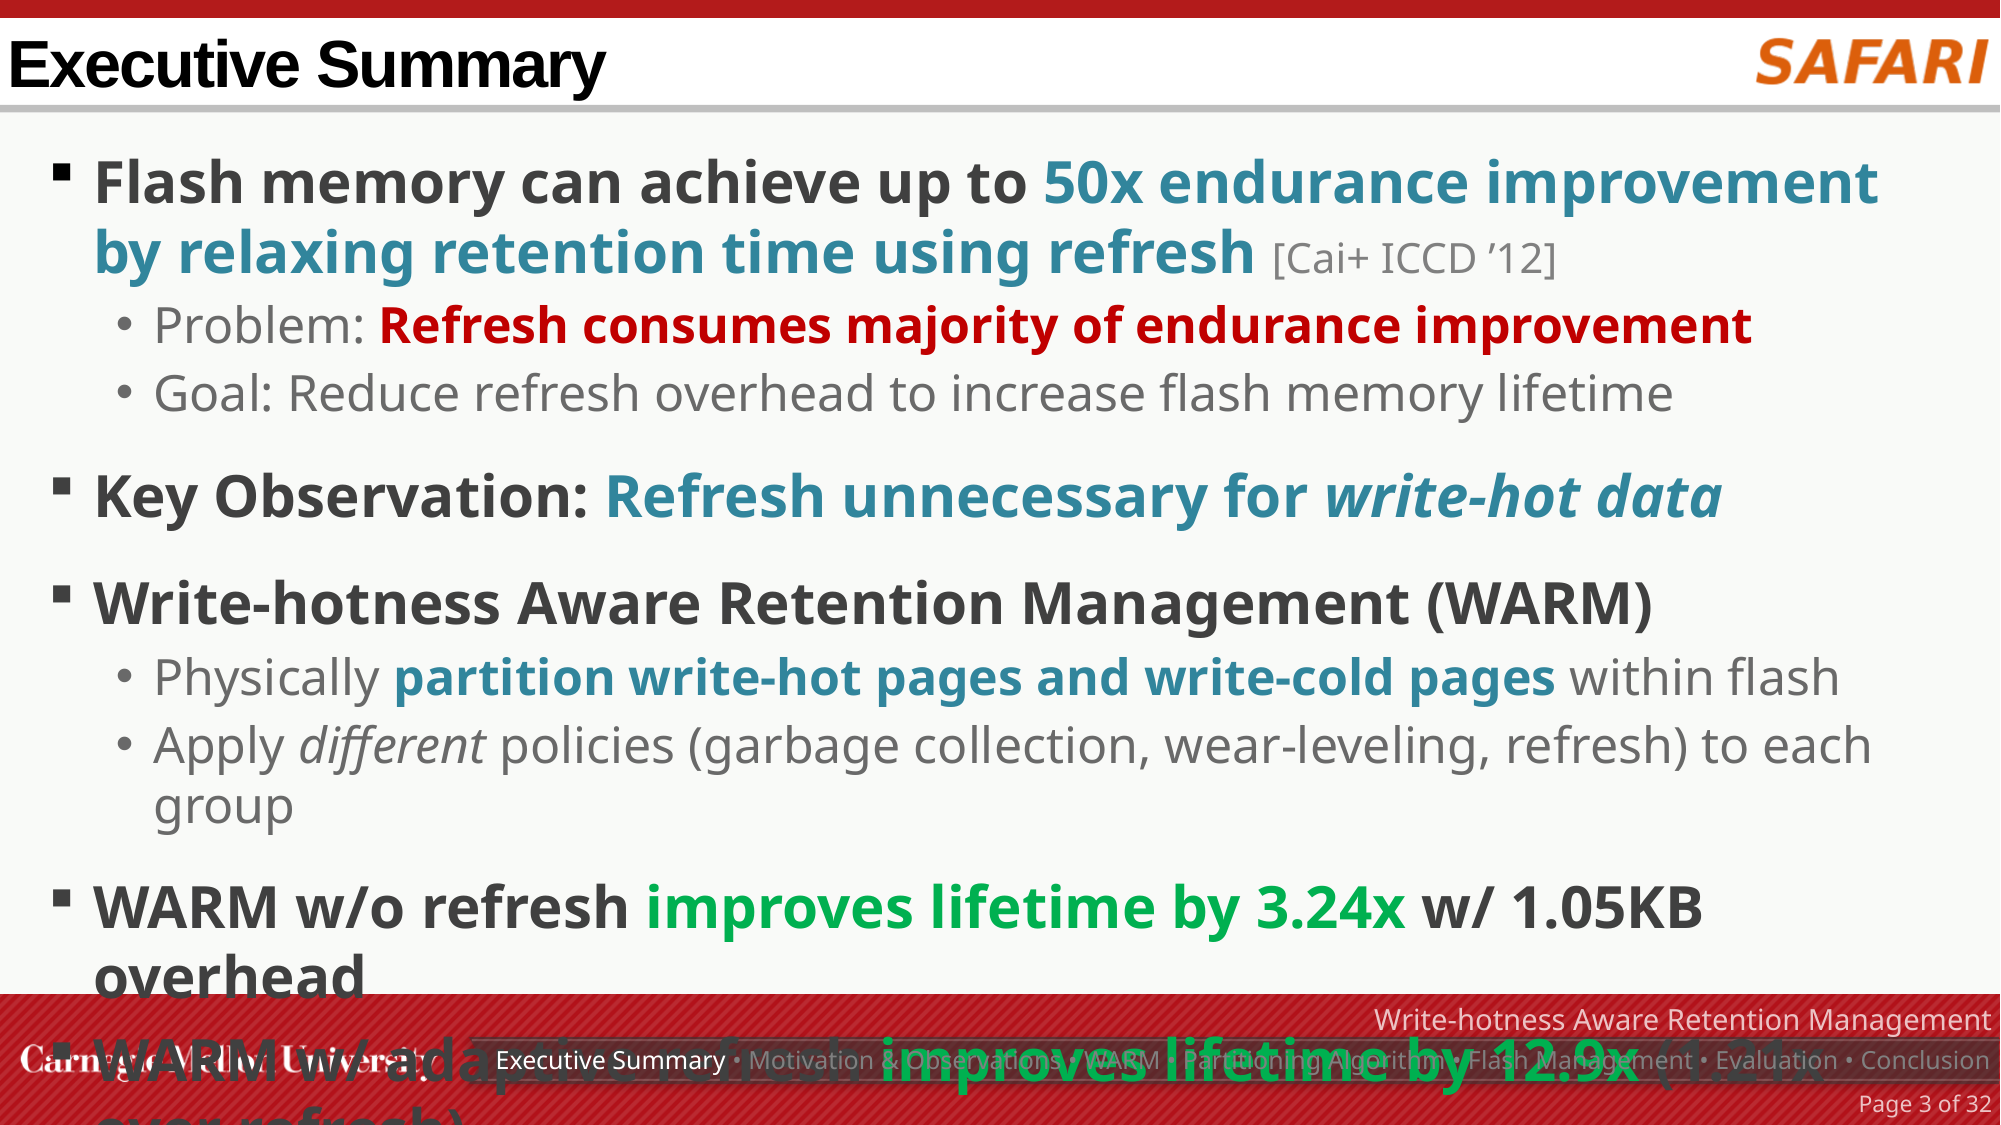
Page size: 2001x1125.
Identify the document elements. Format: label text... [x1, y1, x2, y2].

footer Write-hotness Aware Retention Management [474, 999, 2000, 1038]
title Executive Summary [0, 26, 1738, 102]
picture [1755, 37, 1989, 85]
slide_number Page 2 of 32 [1700, 1086, 2000, 1124]
text_box Executive Summary • Motivation & Observations • WARM • Partitioning Algorithm • Flash Management • Evaluation • Conclusion [487, 1044, 2000, 1075]
list Flash memory can achieve up to 50x endurance improvement by relaxing retention time using refresh [Cai+ ICCD ’12] Problem: Refresh consumes majority of endurance improvement Goal: Reduce refresh overhead to increase flash memory lifetime Key Observation: Refresh unnecessary for write-hot data Write-hotness Aware Retention Management (WARM) Physically partition write-hot pages and write-cold pages within flash Apply different policies (garbage collection, wear-leveling, refresh) to each group WARM w/o refresh improves lifetime by 3.24x w/ 1.05KB overhead WARM w/ adaptive refresh improves lifetime by 12.9x (1.21x over refresh) [33, 137, 1967, 975]
picture [0, 994, 2000, 1125]
